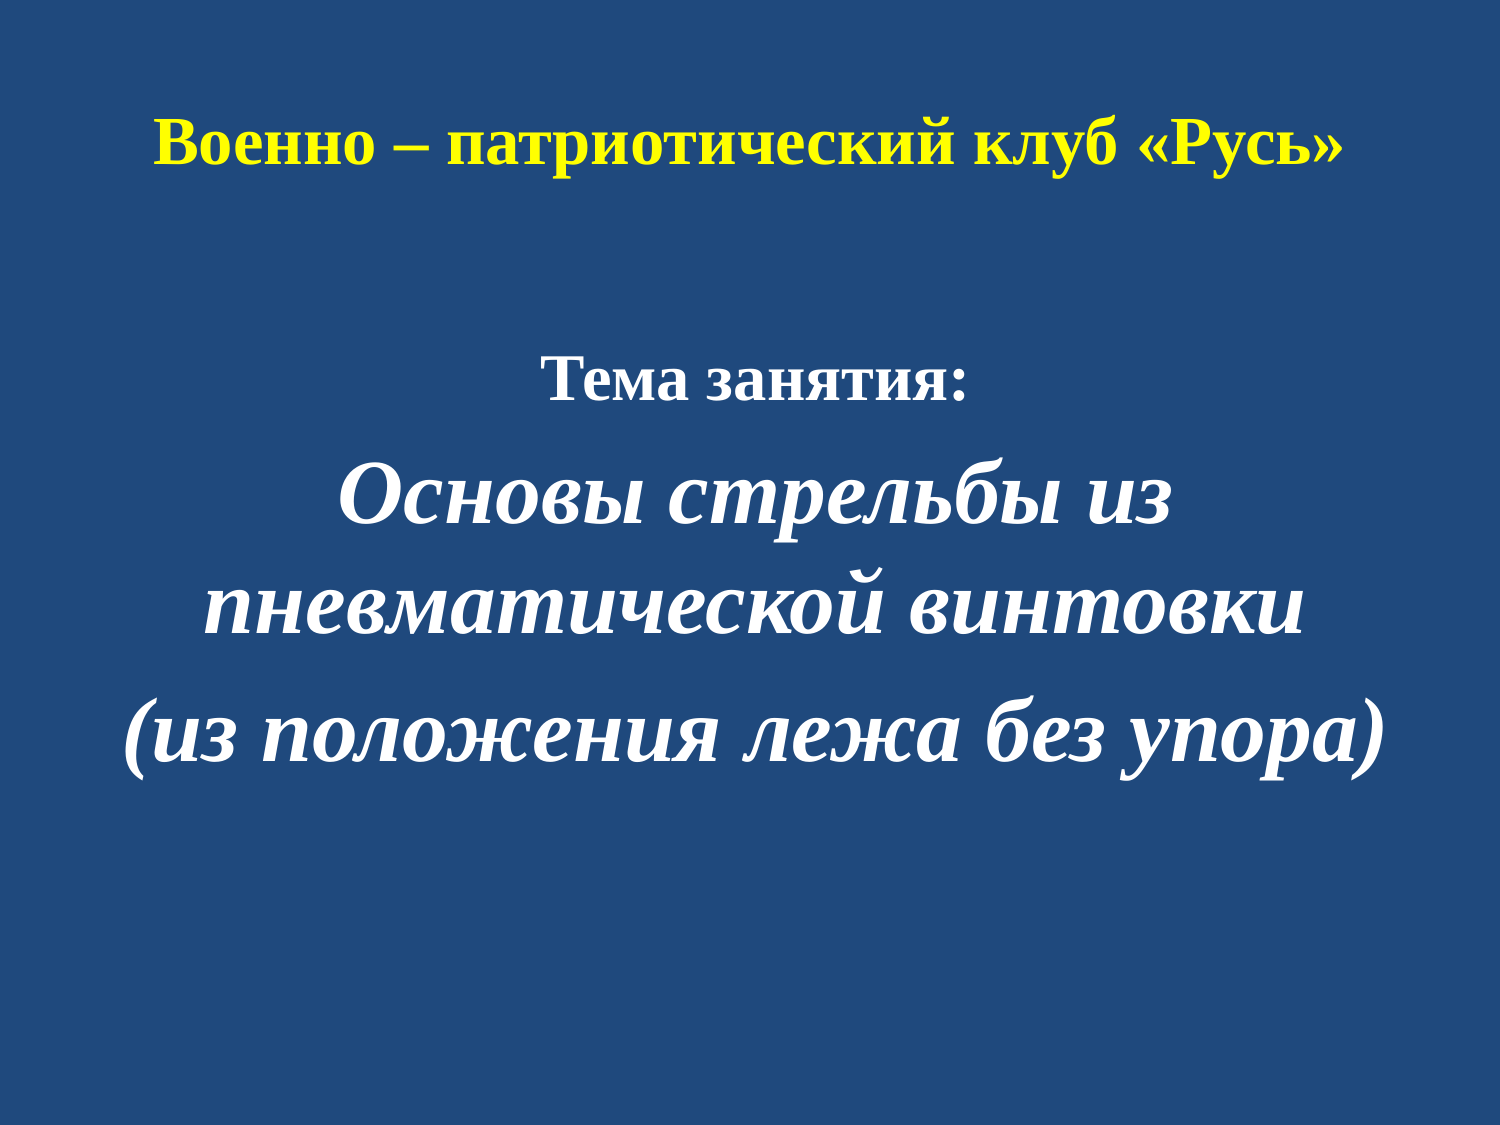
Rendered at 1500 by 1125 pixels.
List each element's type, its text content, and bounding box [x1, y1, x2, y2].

subtitle Тема занятия: Основы стрельбы из пневматической винтовки (из положения лежа без упора) [41, 326, 1471, 1024]
title Военно – патриотический клуб «Русь» [41, 66, 1459, 209]
